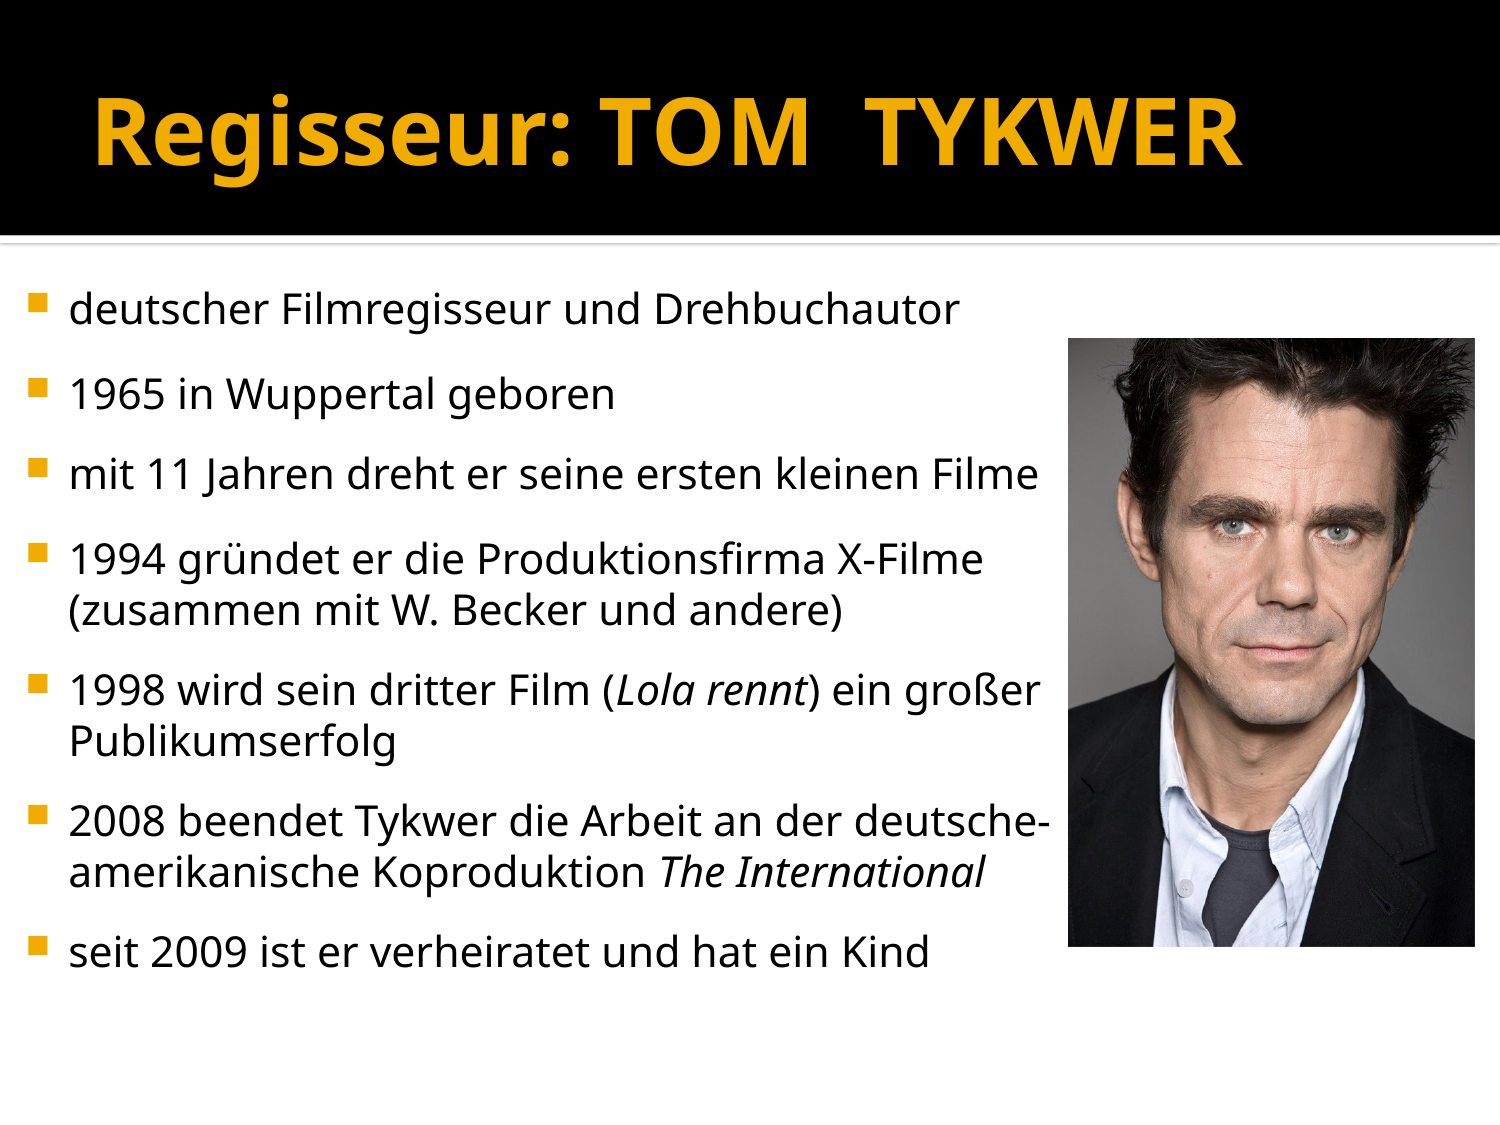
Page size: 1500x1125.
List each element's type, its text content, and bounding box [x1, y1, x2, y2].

title Regisseur: TOM TYKWER [75, 25, 1425, 231]
list deutscher Filmregisseur und Drehbuchautor 1965 in Wuppertal geboren mit 11 Jahren dreht er seine ersten kleinen Filme 1994 gründet er die Produktionsfirma X-Filme (zusammen mit W. Becker und andere) 1998 wird sein dritter Film (Lola rennt) ein großer Publikumserfolg 2008 beendet Tykwer die Arbeit an der deutsche-amerikanische Koproduktion The International seit 2009 ist er verheiratet und hat ein Kind [0, 267, 1069, 1083]
picture [1068, 338, 1475, 947]
